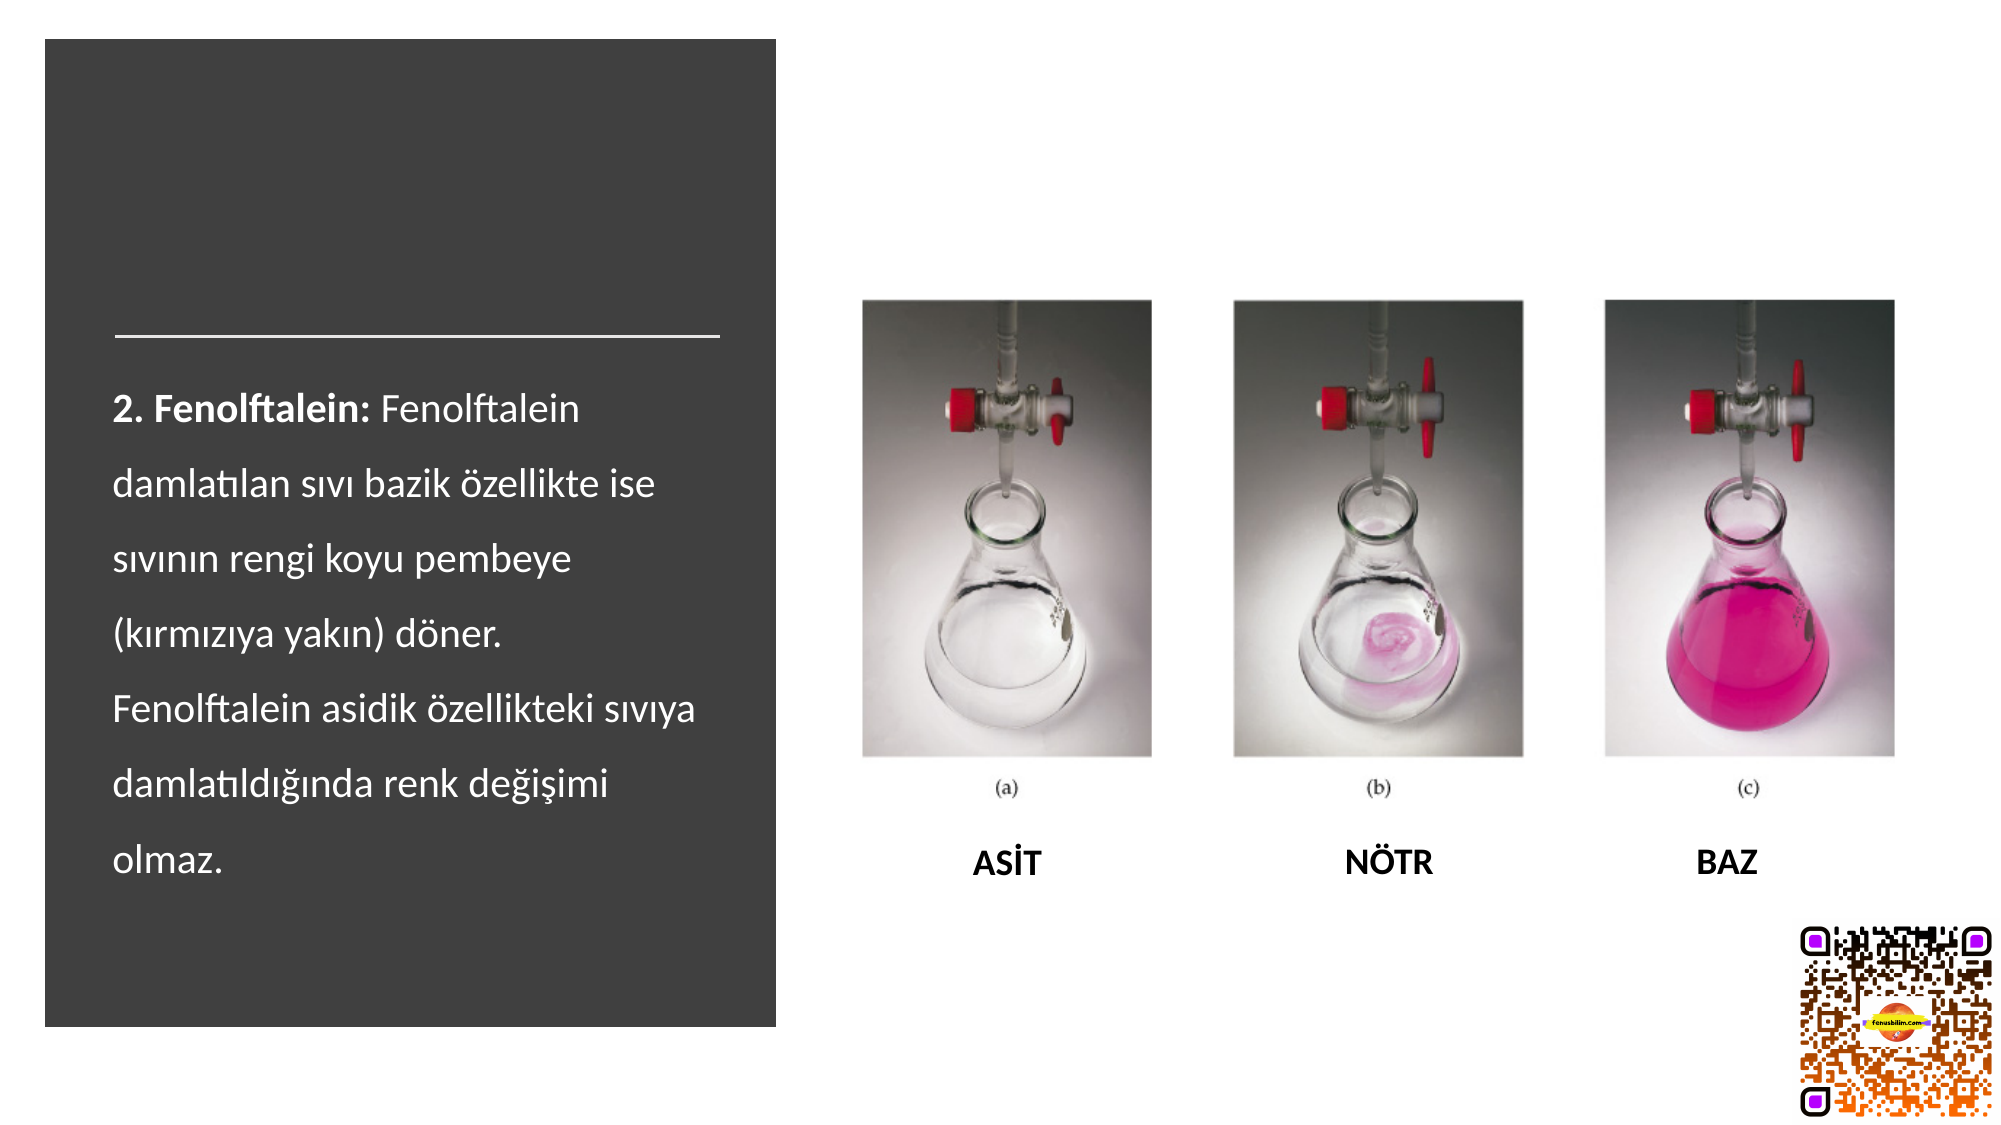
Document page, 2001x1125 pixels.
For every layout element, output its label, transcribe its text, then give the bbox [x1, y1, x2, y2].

text_box [54, 49, 767, 1018]
picture [1792, 918, 2000, 1125]
picture [838, 287, 1921, 813]
text_box NÖTR [1330, 829, 1449, 890]
text_box 2. Fenolftalein: Fenolftalein damlatılan sıvı bazik özellikte ise sıvının rengi koyu pembeye (kırmızıya yakın) döner. Fenolftalein asidik özellikteki sıvıya damlatıldığında renk değişimi olmaz. [97, 348, 725, 967]
text_box BAZ [1681, 829, 1773, 890]
text_box ASİT [958, 830, 1057, 891]
